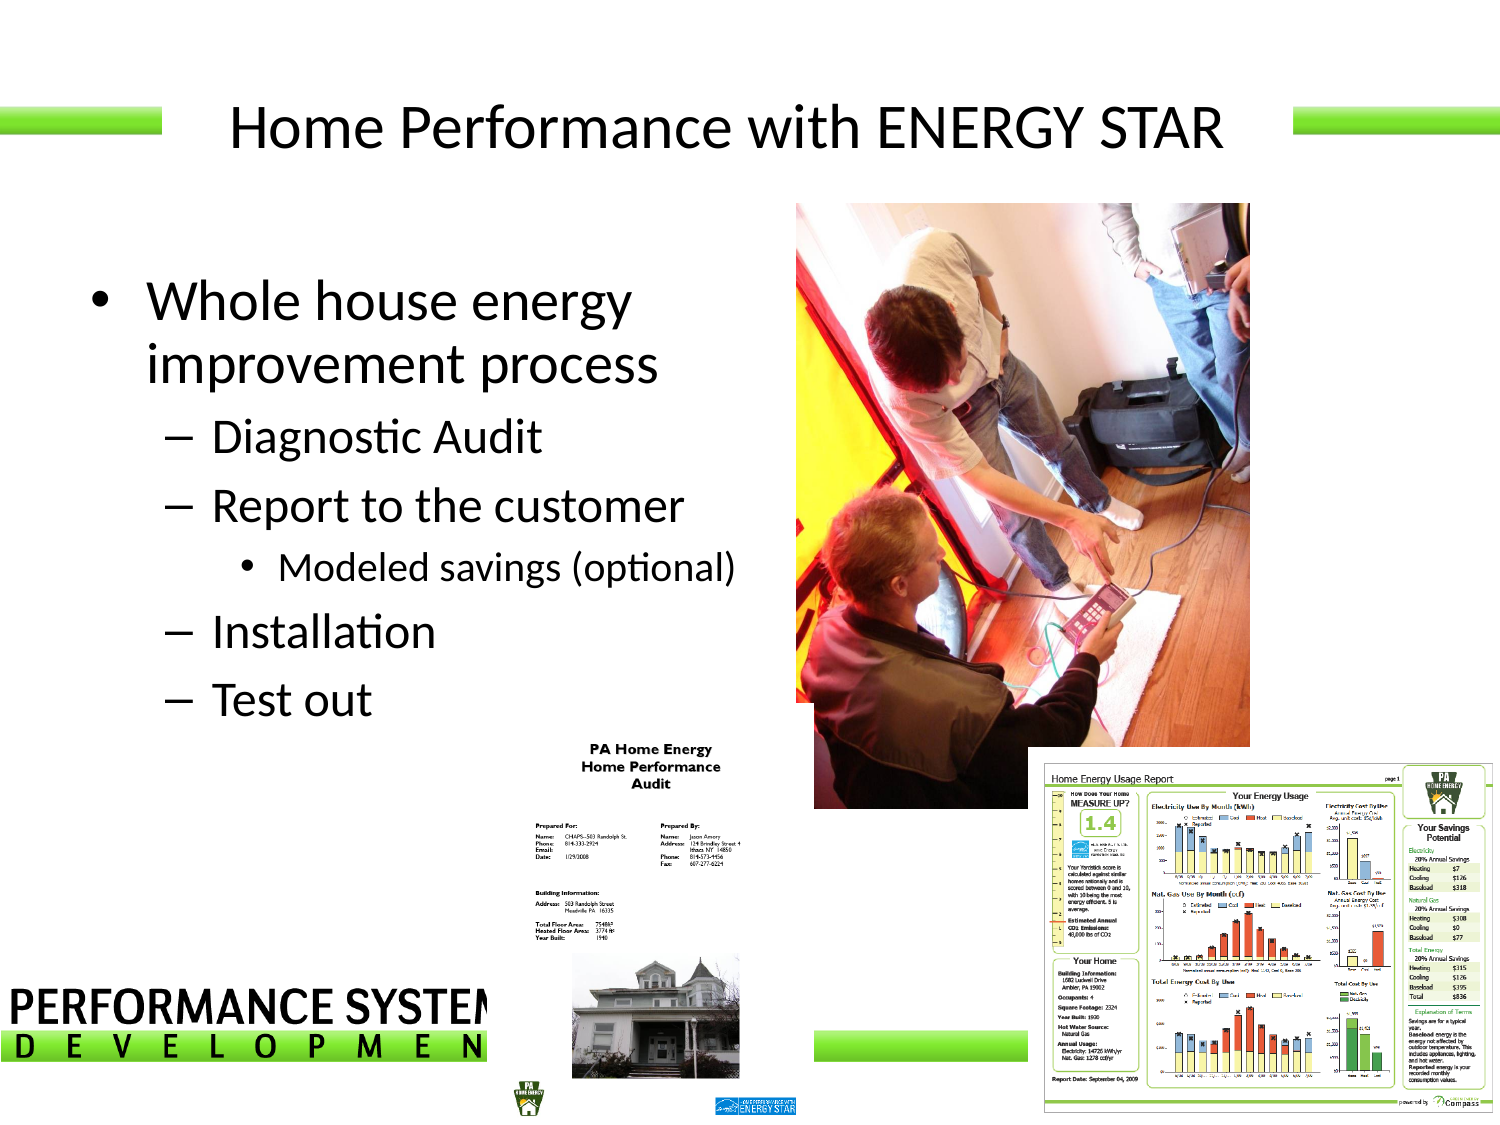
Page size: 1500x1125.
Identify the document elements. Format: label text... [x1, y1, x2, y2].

list Whole house energy improvement process Diagnostic Audit Report to the customer Modeled savings (optional) Installation Test out [75, 262, 772, 1005]
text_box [487, 702, 814, 1125]
picture [795, 203, 1250, 809]
picture [1294, 99, 1500, 141]
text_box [1028, 747, 1500, 1125]
picture [814, 980, 1028, 1088]
picture [0, 980, 487, 1088]
title Home Performance with ENERGY STAR [162, 48, 1294, 197]
picture [0, 99, 162, 141]
